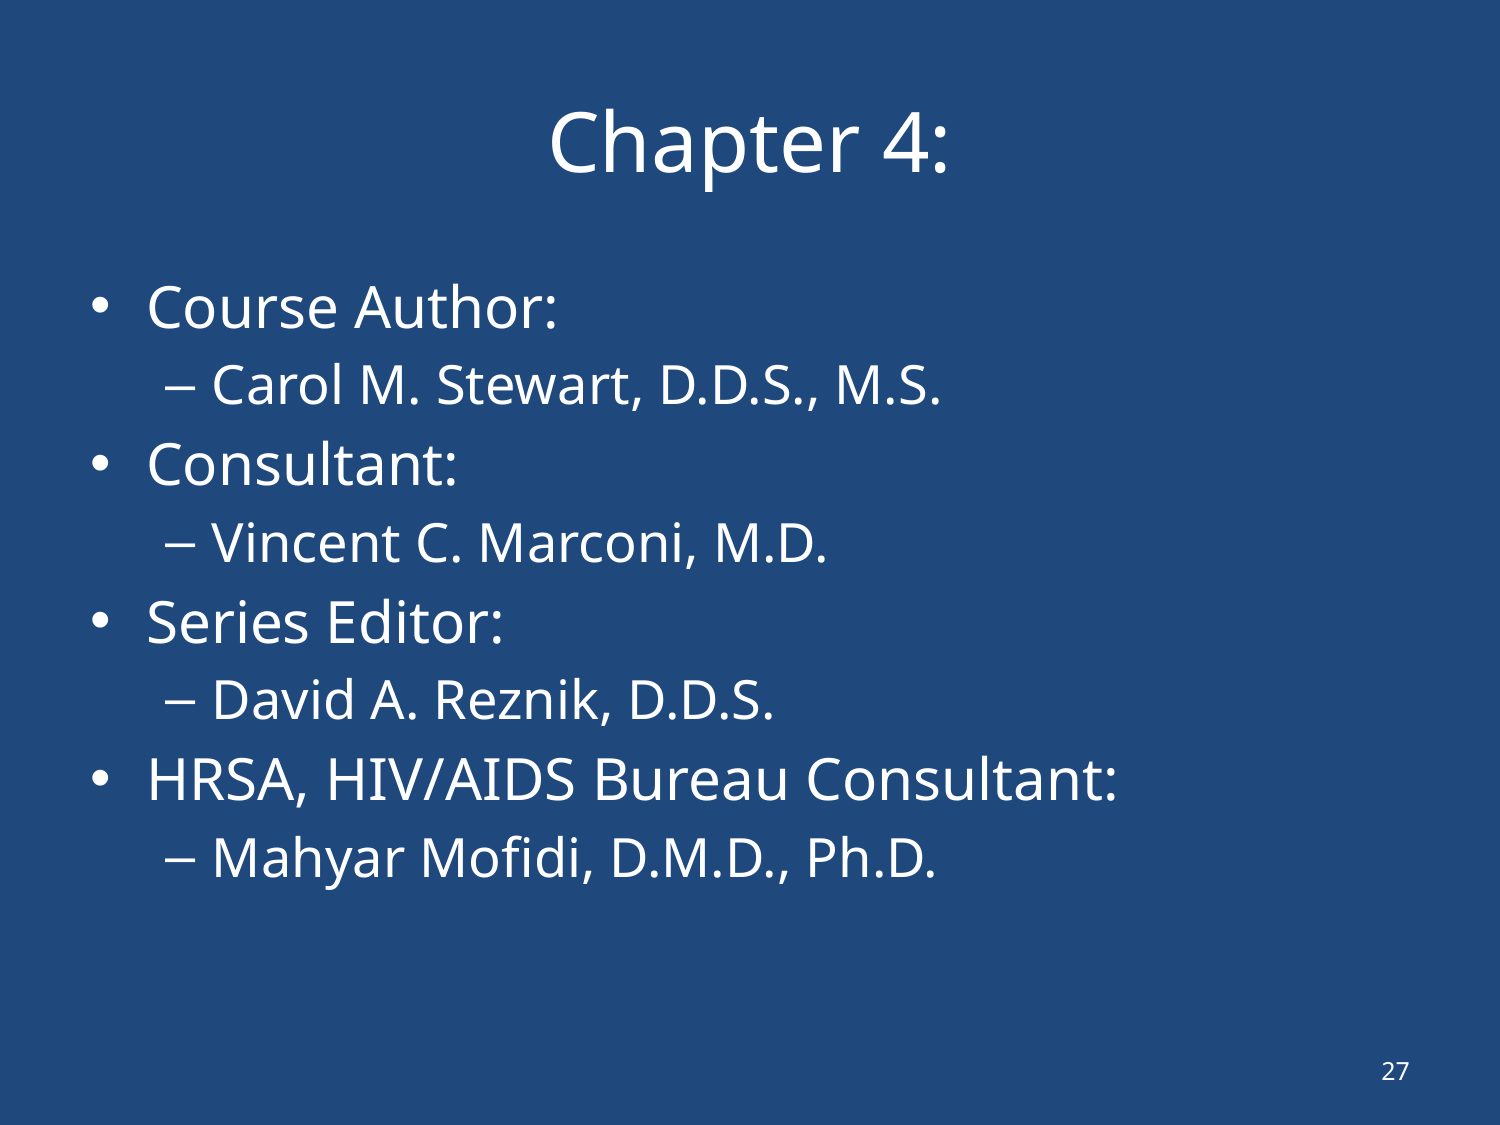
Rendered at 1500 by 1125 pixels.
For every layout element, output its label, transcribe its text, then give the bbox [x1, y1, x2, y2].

title Chapter 4: [75, 45, 1425, 233]
list Course Author: Carol M. Stewart, D.D.S., M.S. Consultant: Vincent C. Marconi, M.D. Series Editor: David A. Reznik, D.D.S. HRSA, HIV/AIDS Bureau Consultant: Mahyar Mofidi, D.M.D., Ph.D. [75, 262, 1425, 1005]
slide_number 27 [1074, 1042, 1425, 1103]
